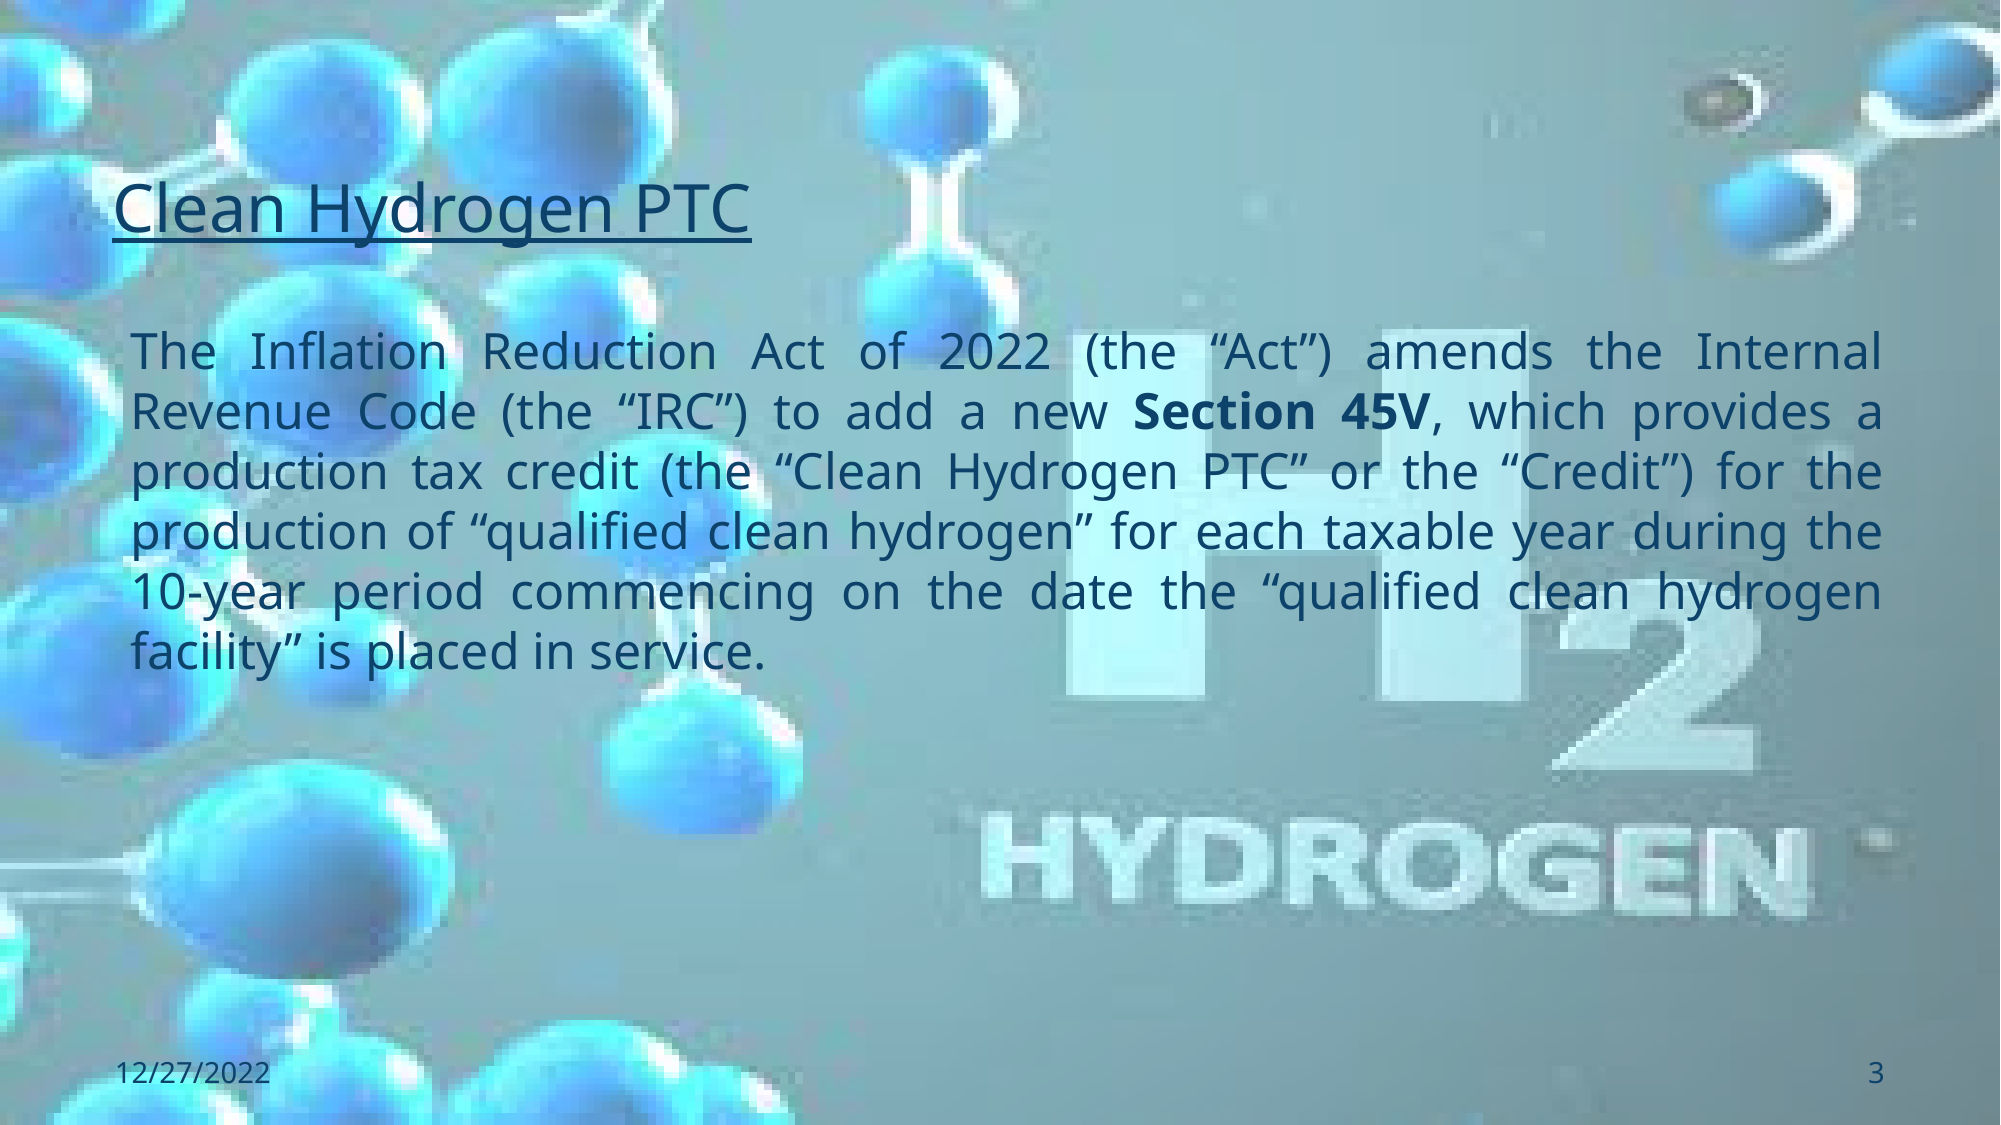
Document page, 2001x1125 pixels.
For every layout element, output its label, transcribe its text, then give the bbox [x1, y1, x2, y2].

slide_number 3 [1433, 1046, 1900, 1125]
title Clean Hydrogen PTC [97, 112, 1898, 300]
list The Inflation Reduction Act of 2022 (the “Act”) amends the Internal Revenue Code (the “IRC”) to add a new Section 45V, which provides a production tax credit (the “Clean Hydrogen PTC” or the “Credit”) for the production of “qualified clean hydrogen” for each taxable year during the 10-year period commencing on the date the “qualified clean hydrogen facility” is placed in service. [97, 312, 1900, 1005]
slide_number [99, 1046, 567, 1125]
